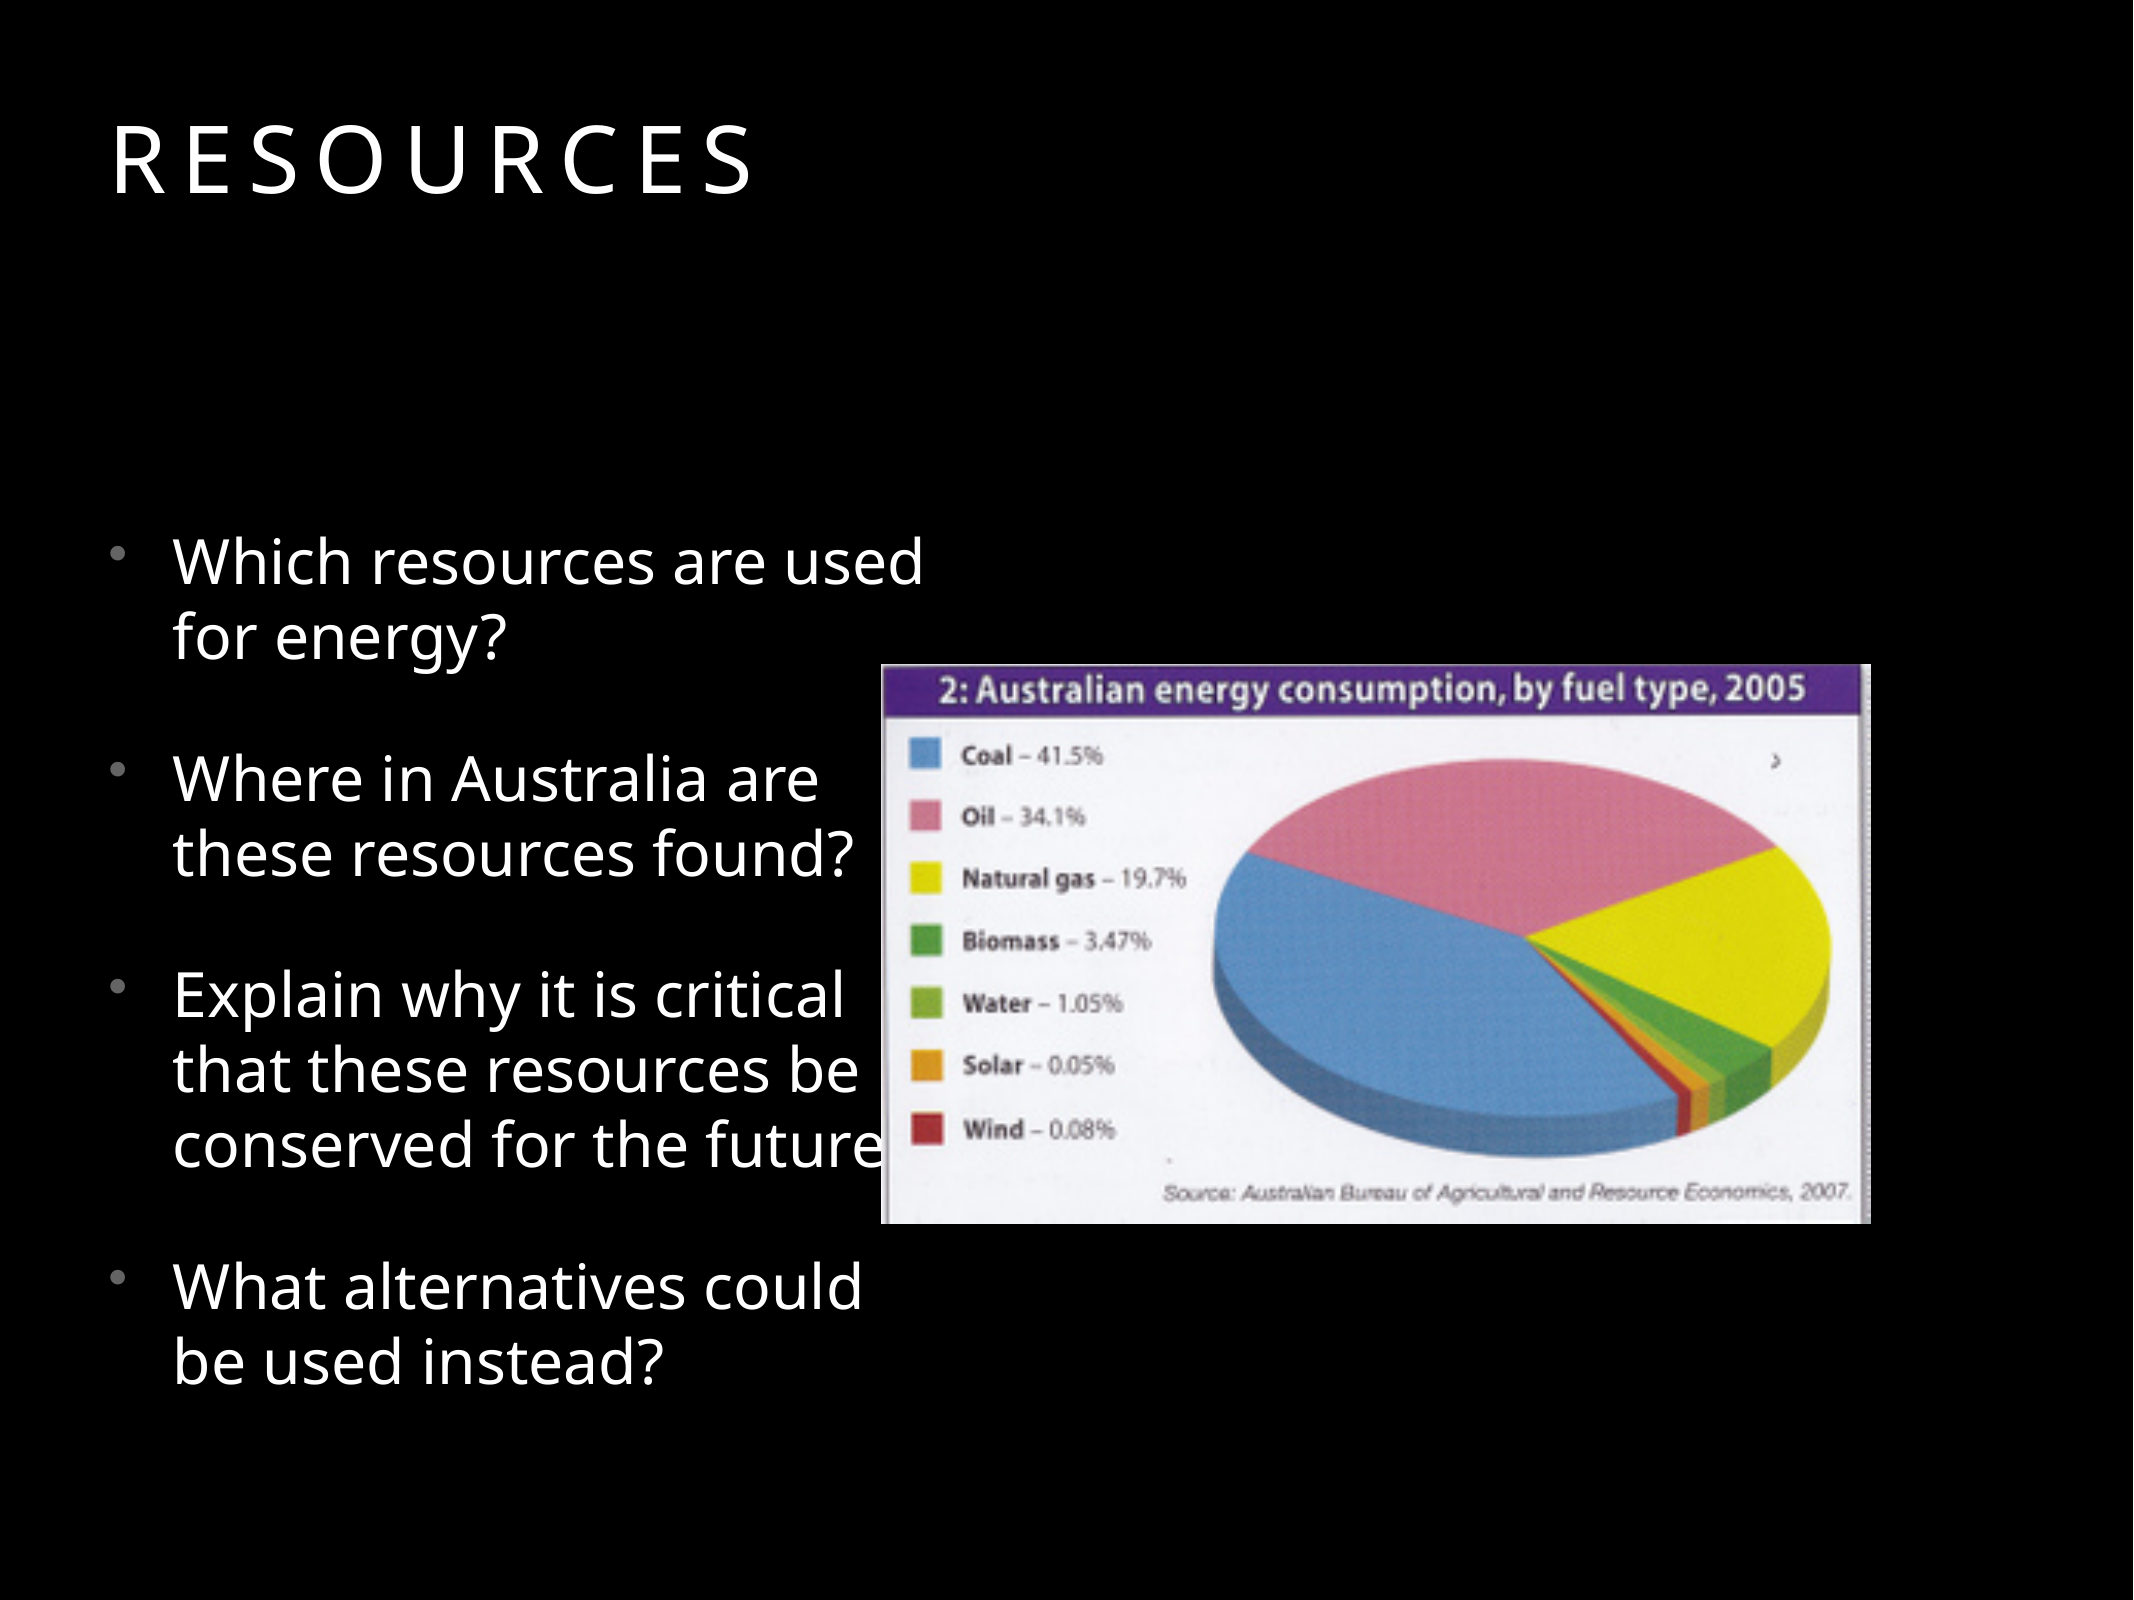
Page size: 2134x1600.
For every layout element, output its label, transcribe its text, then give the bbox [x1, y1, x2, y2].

list Which resources are used for energy? Where in Australia are these resources found? Explain why it is critical that these resources be conserved for the future. What alternatives could be used instead? [107, 461, 943, 1457]
picture [881, 664, 1871, 1224]
title Resources [107, 99, 943, 405]
